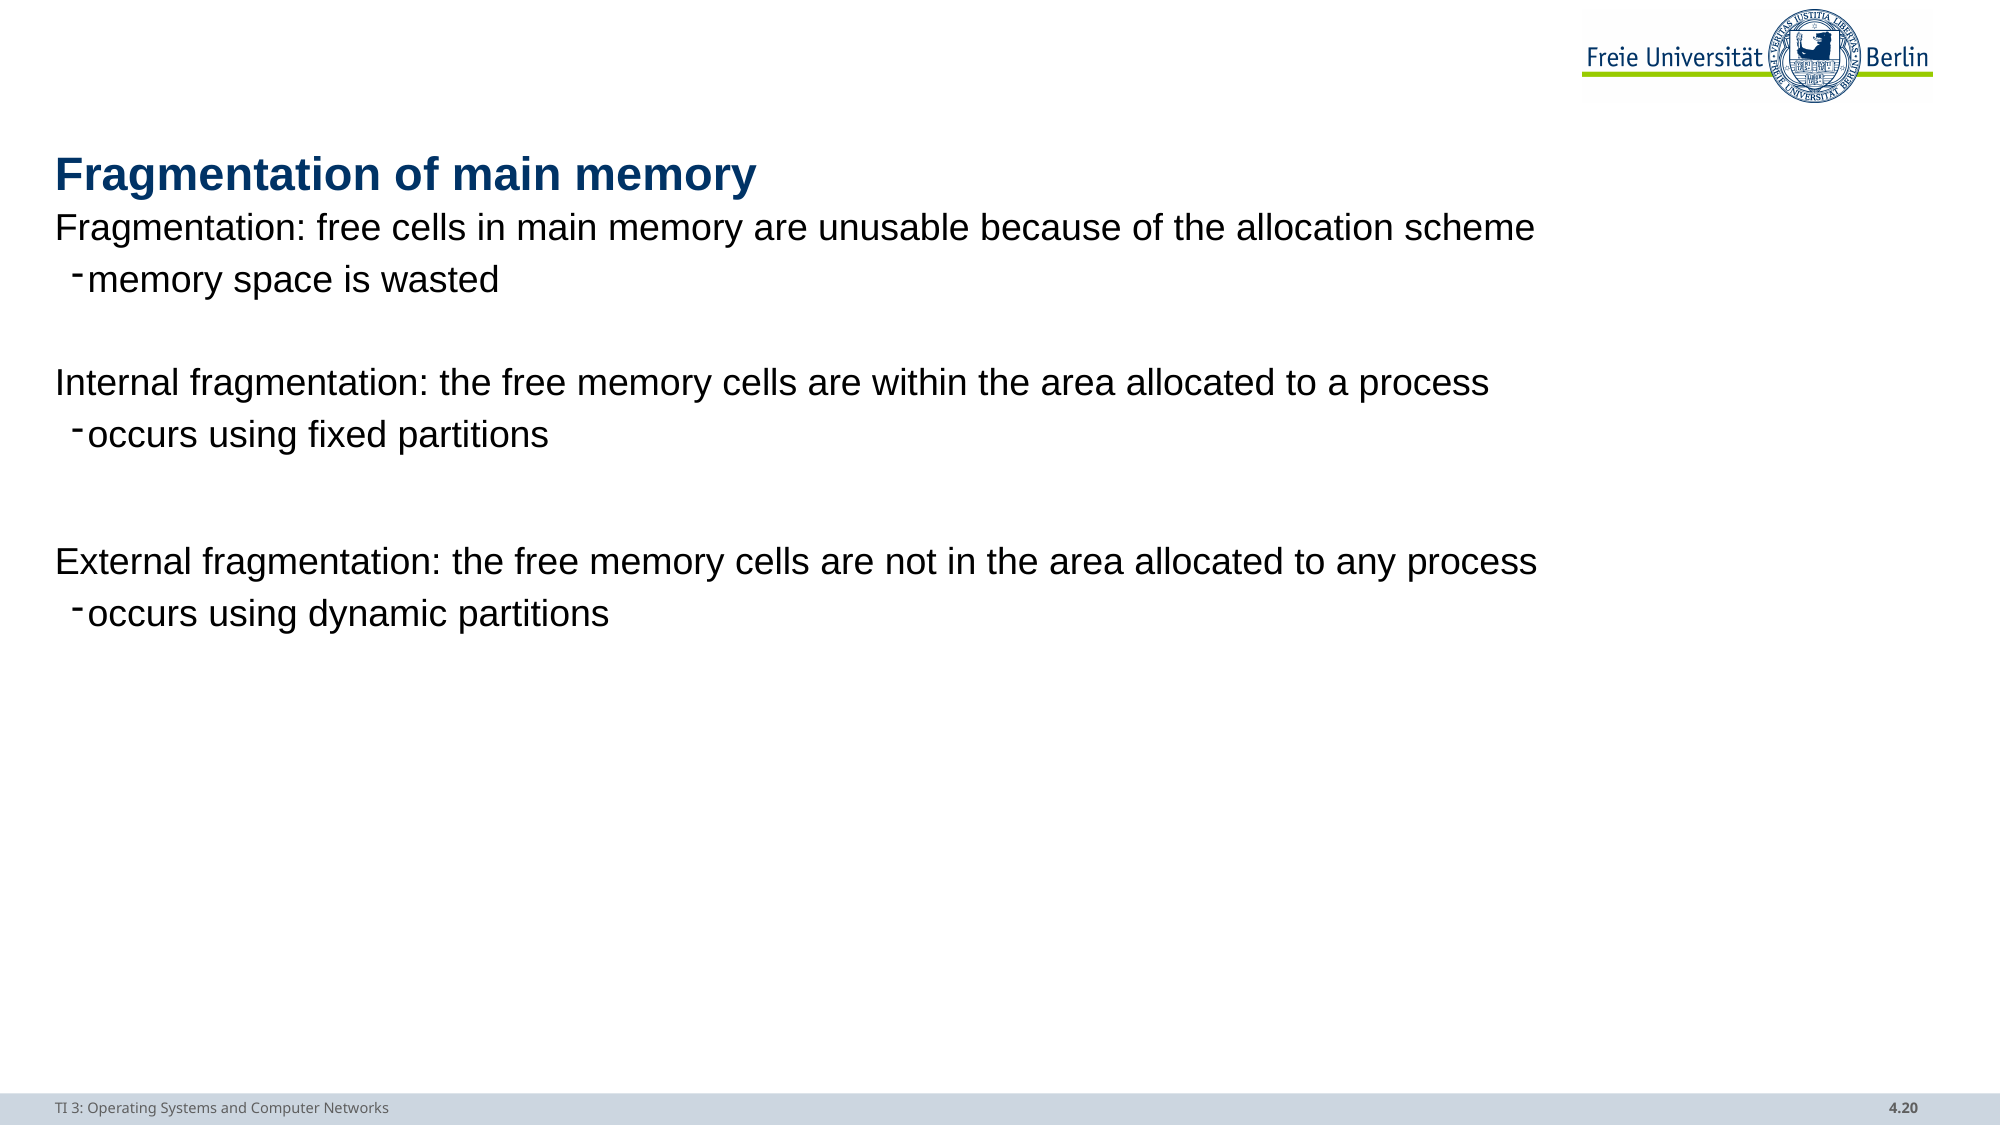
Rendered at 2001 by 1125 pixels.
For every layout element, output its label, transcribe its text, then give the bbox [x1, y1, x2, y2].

title Fragmentation of main memory [54, 117, 1946, 188]
picture [1582, 9, 1933, 103]
list Fragmentation: free cells in main memory are unusable because of the allocation scheme memory space is wasted Internal fragmentation: the free memory cells are within the area allocated to a process occurs using fixed partitions External fragmentation: the free memory cells are not in the area allocated to any process occurs using dynamic partitions [54, 201, 1946, 1064]
footer TI 3: Operating Systems and Computer Networks [54, 1091, 1363, 1125]
